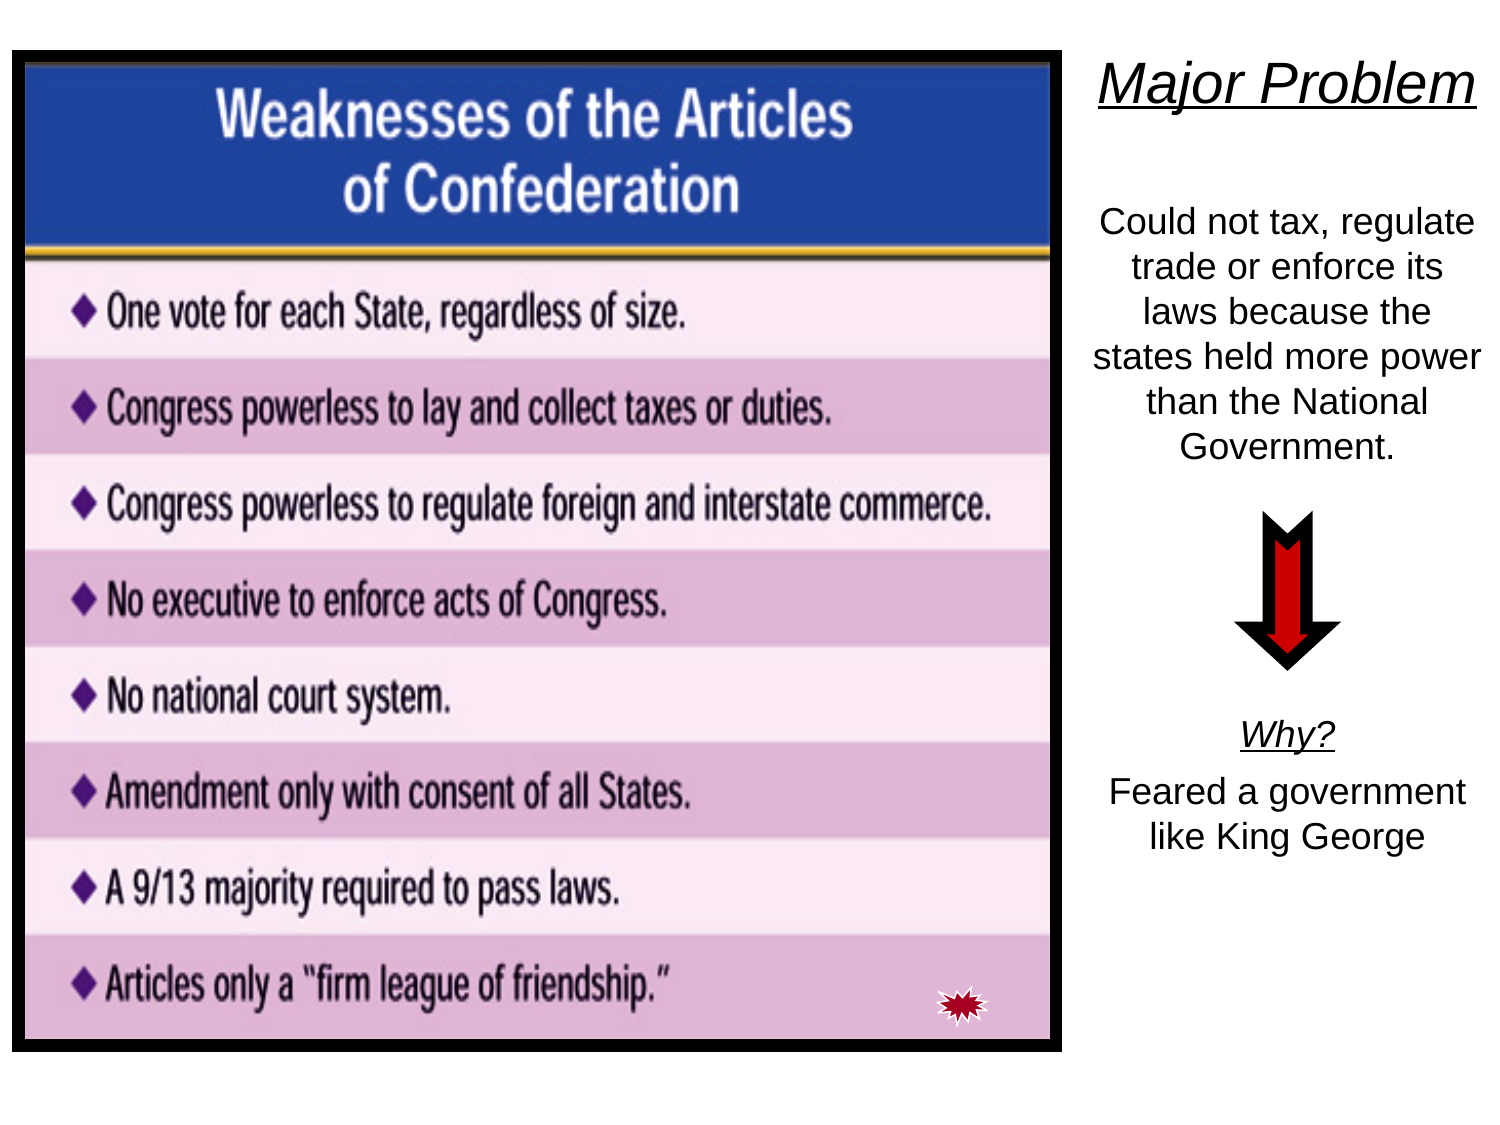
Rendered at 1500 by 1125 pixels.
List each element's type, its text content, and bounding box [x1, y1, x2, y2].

text_box Major Problem Could not tax, regulate trade or enforce its laws because the states held more power than the National Government. Why? Feared a government like King George [999, 37, 1500, 964]
text_box [1250, 524, 1326, 663]
picture [24, 62, 1051, 1040]
